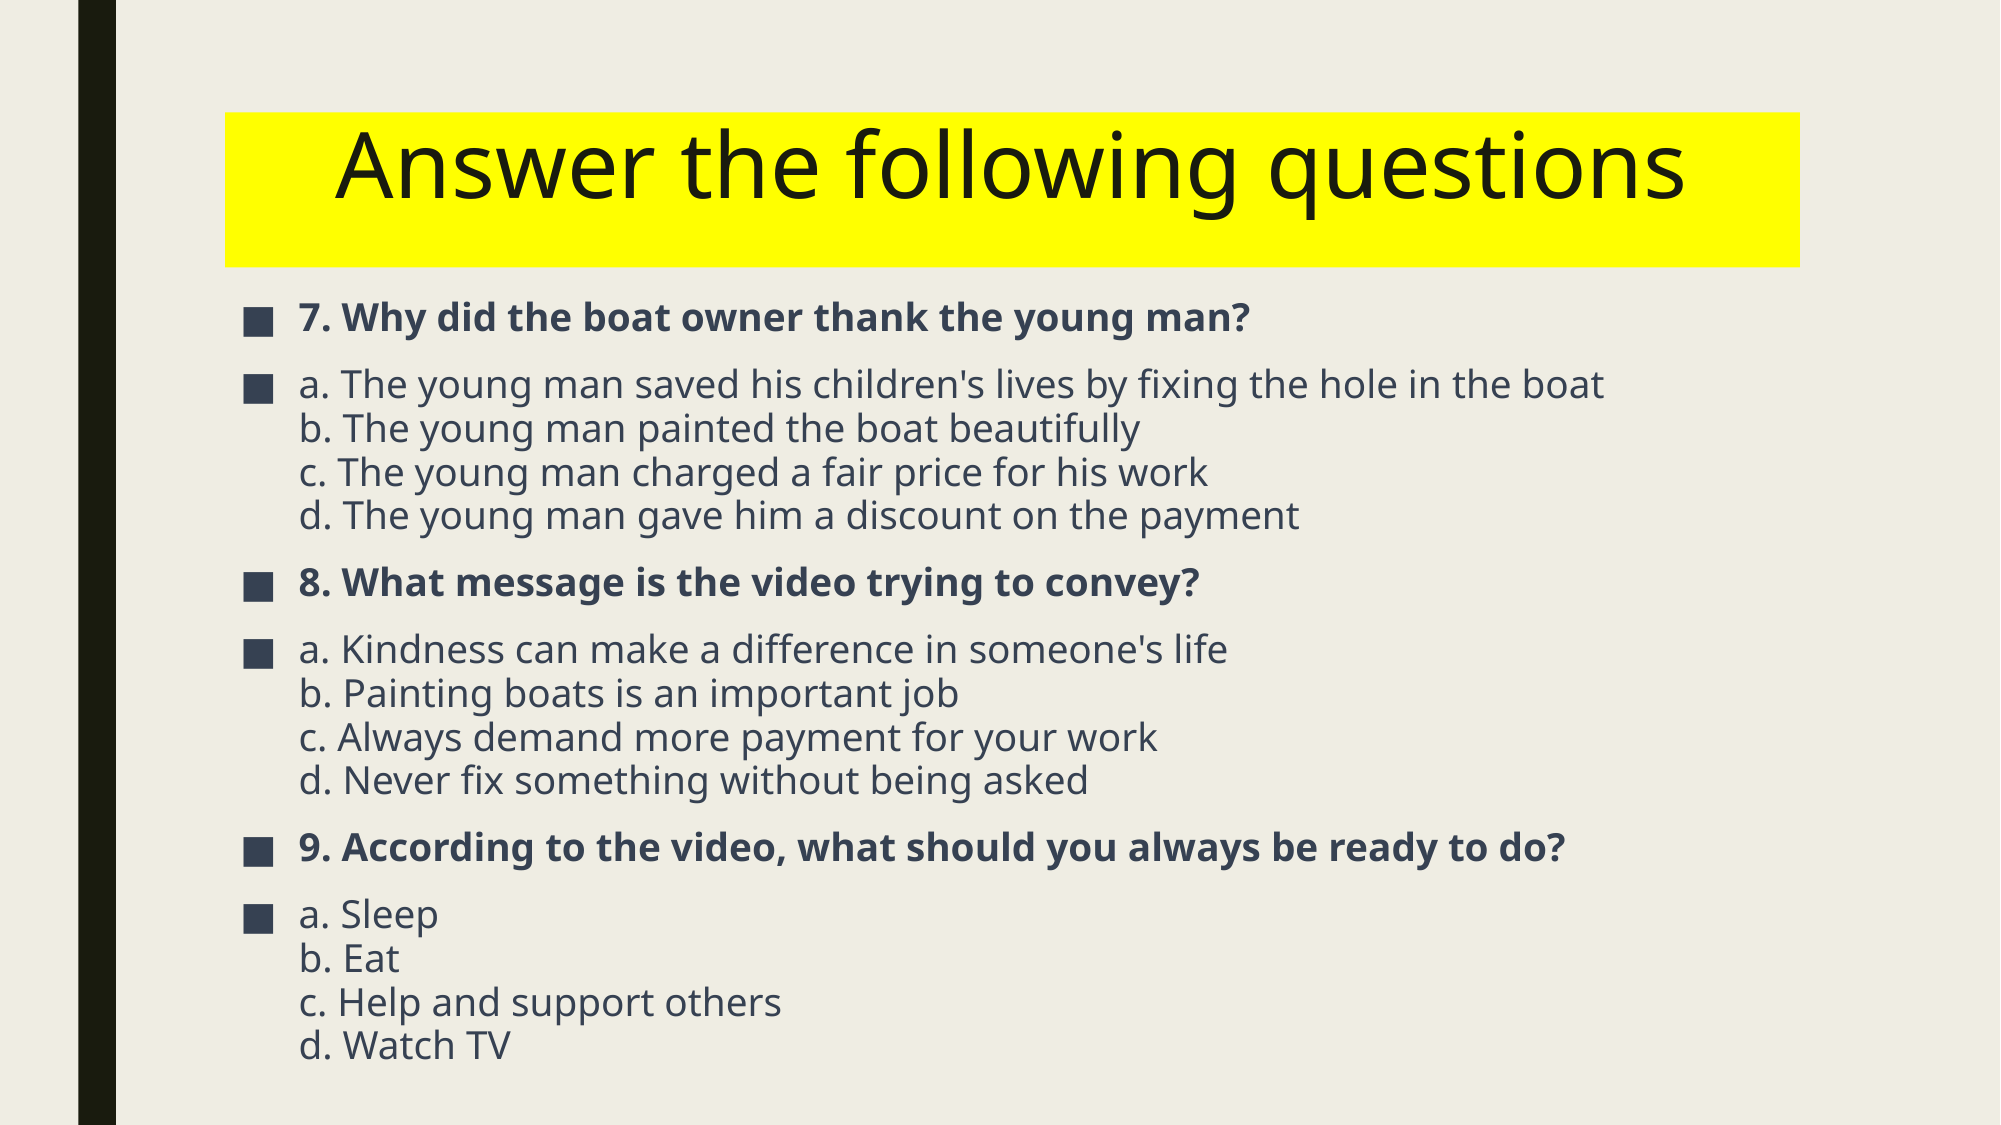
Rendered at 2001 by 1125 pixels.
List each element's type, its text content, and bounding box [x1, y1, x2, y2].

title Answer the following questions [225, 112, 1800, 268]
list 7. Why did the boat owner thank the young man? a. The young man saved his children's lives by fixing the hole in the boat b. The young man painted the boat beautifully c. The young man charged a fair price for his work d. The young man gave him a discount on the payment 8. What message is the video trying to convey? a. Kindness can make a difference in someone's life b. Painting boats is an important job c. Always demand more payment for your work d. Never fix something without being asked 9. According to the video, what should you always be ready to do? a. Sleep b. Eat c. Help and support others d. Watch TV [225, 289, 1949, 1077]
